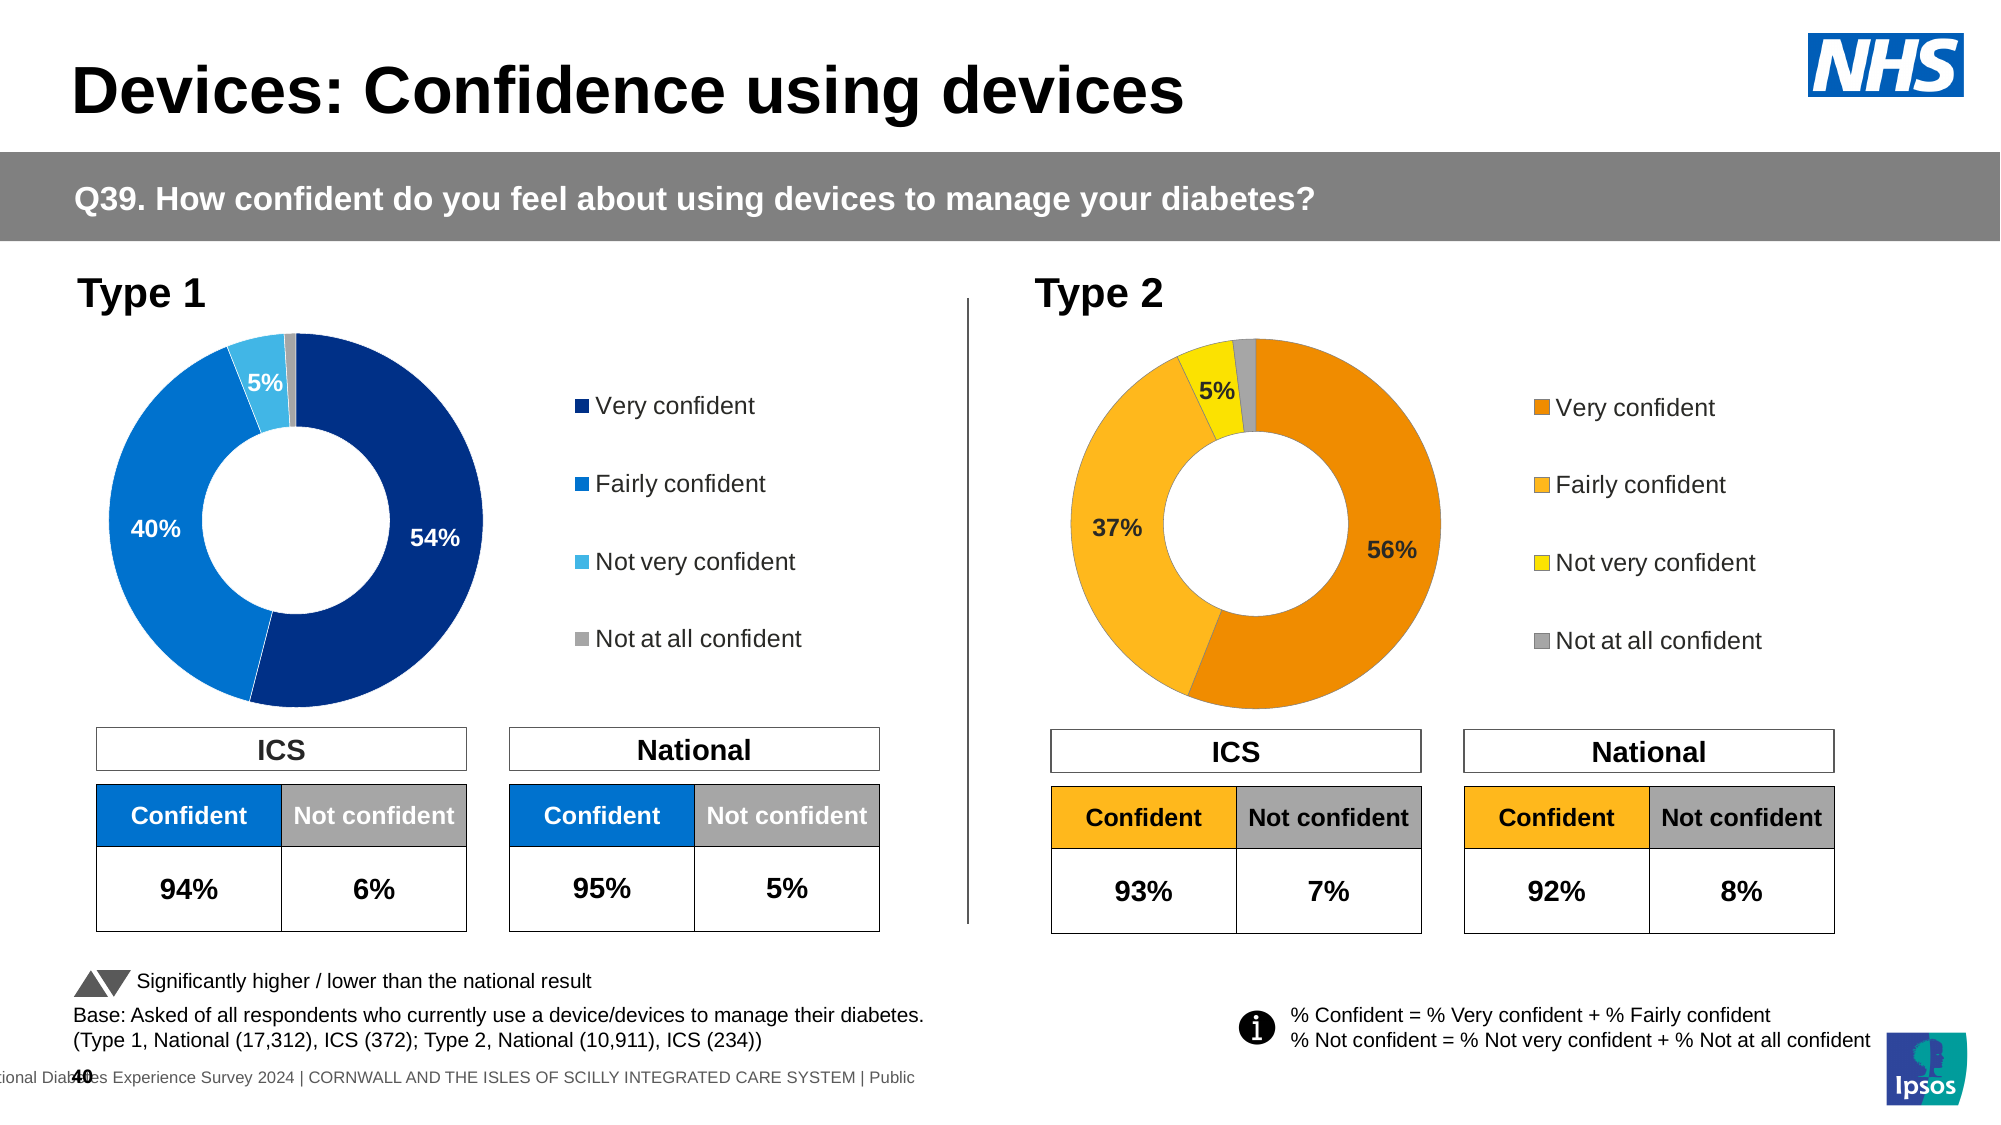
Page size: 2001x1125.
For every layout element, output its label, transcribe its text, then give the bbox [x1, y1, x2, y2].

slide_number 40 [71, 1030, 122, 1090]
table_header Not confident [695, 785, 879, 846]
text_box % Confident = % Very confident + % Fairly confident % Not confident = % Not very confident + % Not at all confident [1275, 994, 1898, 1060]
table_header Significantly higher / lower than the national result [122, 963, 648, 1001]
title Devices: Confidence using devices [71, 32, 1809, 124]
table_header Not confident [282, 785, 466, 846]
table_cell 7% [1237, 849, 1421, 933]
text_box Base: Asked of all respondents who currently use a device/devices to manage their diabetes. (Type 1, National (17,312), ICS (372); Type 2, National (10,911), ICS (234)) [73, 1001, 1886, 1052]
text_box ICS [96, 727, 467, 771]
picture [1807, 33, 1964, 97]
text_box ICS [1051, 729, 1422, 773]
picture [1234, 1006, 1280, 1049]
table_cell 6% [282, 847, 466, 931]
table_header Confident [97, 785, 281, 846]
table_cell 95% [510, 847, 694, 931]
table_header Not confident [1237, 787, 1421, 848]
chart [1056, 329, 1845, 714]
text_box [71, 968, 110, 998]
text_box Type 1 [0, 265, 319, 316]
text_box National [509, 727, 880, 771]
table_header Not confident [1650, 787, 1834, 848]
text_box [94, 969, 133, 999]
table_header Confident [1052, 787, 1236, 848]
table_header Confident [1465, 787, 1649, 848]
text_box Q39. How confident do you feel about using devices to manage your diabetes? [0, 152, 2000, 242]
table_cell 93% [1052, 849, 1236, 933]
table_cell 5% [695, 847, 879, 931]
picture [1886, 1032, 1968, 1106]
text_box Type 2 [922, 265, 1276, 316]
table_cell 8% [1650, 849, 1834, 933]
table_header Confident [510, 785, 694, 846]
table_cell 94% [97, 847, 281, 931]
chart [96, 328, 885, 713]
text_box National [1464, 729, 1835, 773]
table_cell 92% [1465, 849, 1649, 933]
